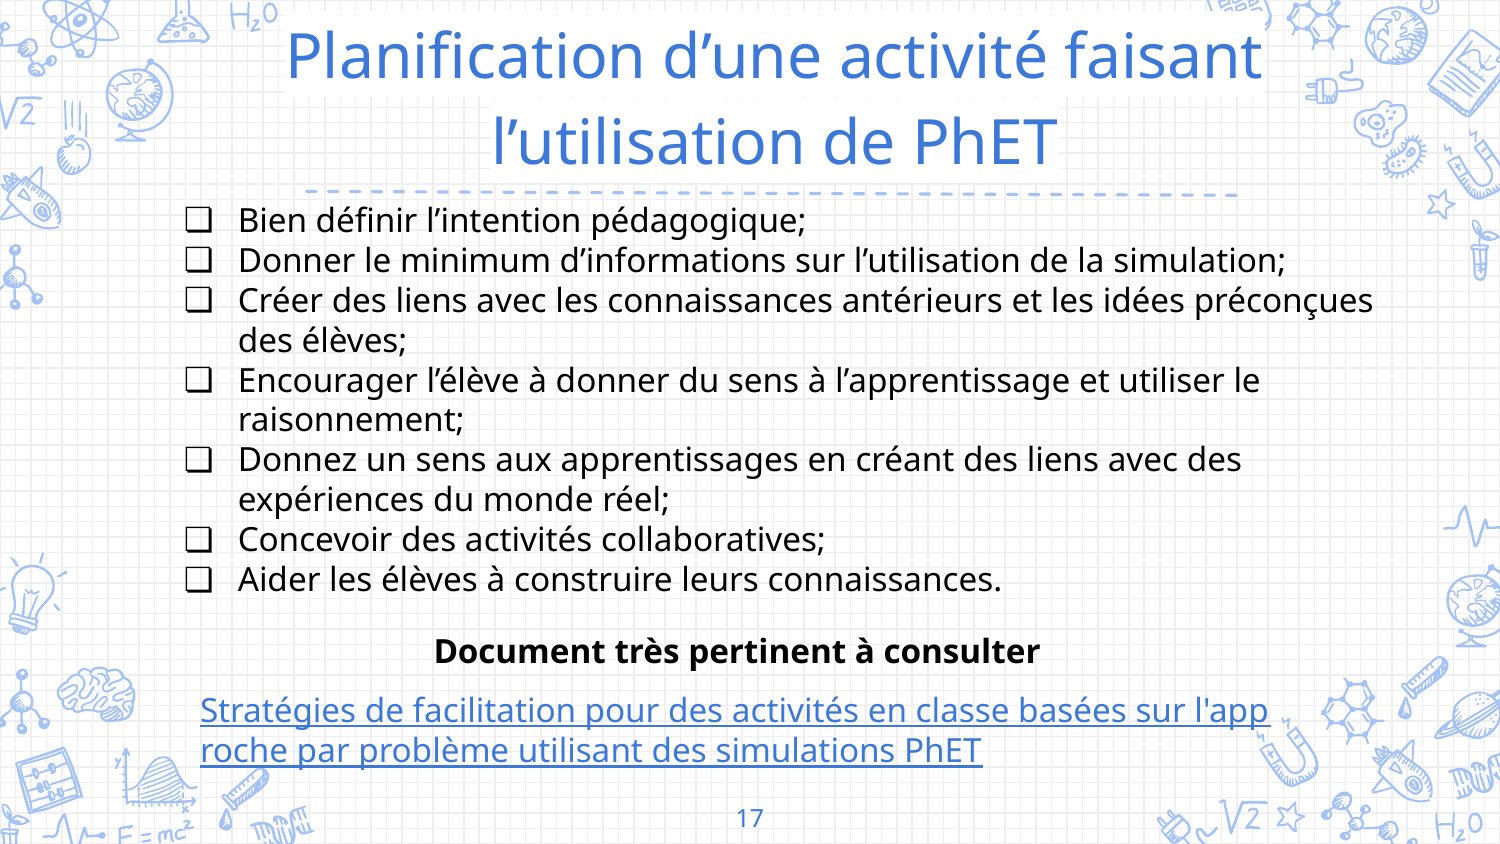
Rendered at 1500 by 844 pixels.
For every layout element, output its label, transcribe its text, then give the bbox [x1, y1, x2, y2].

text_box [306, 191, 1241, 196]
text_box Bien définir l’intention pédagogique; Donner le minimum d’informations sur l’utilisation de la simulation; Créer des liens avec les connaissances antérieurs et les idées préconçues des élèves; Encourager l’élève à donner du sens à l’apprentissage et utiliser le raisonnement; Donnez un sens aux apprentissages en créant des liens avec des expériences du monde réel; Concevoir des activités collaboratives; Aider les élèves à construire leurs connaissances. [147, 184, 1402, 677]
text_box Document très pertinent à consulter Stratégies de facilitation pour des activités en classe basées sur l'approche par problème utilisant des simulations PhET [184, 608, 1291, 709]
text_box Planification d’une activité faisant l’utilisation de PhET [184, 0, 1291, 89]
slide_number ‹#› [705, 796, 795, 844]
